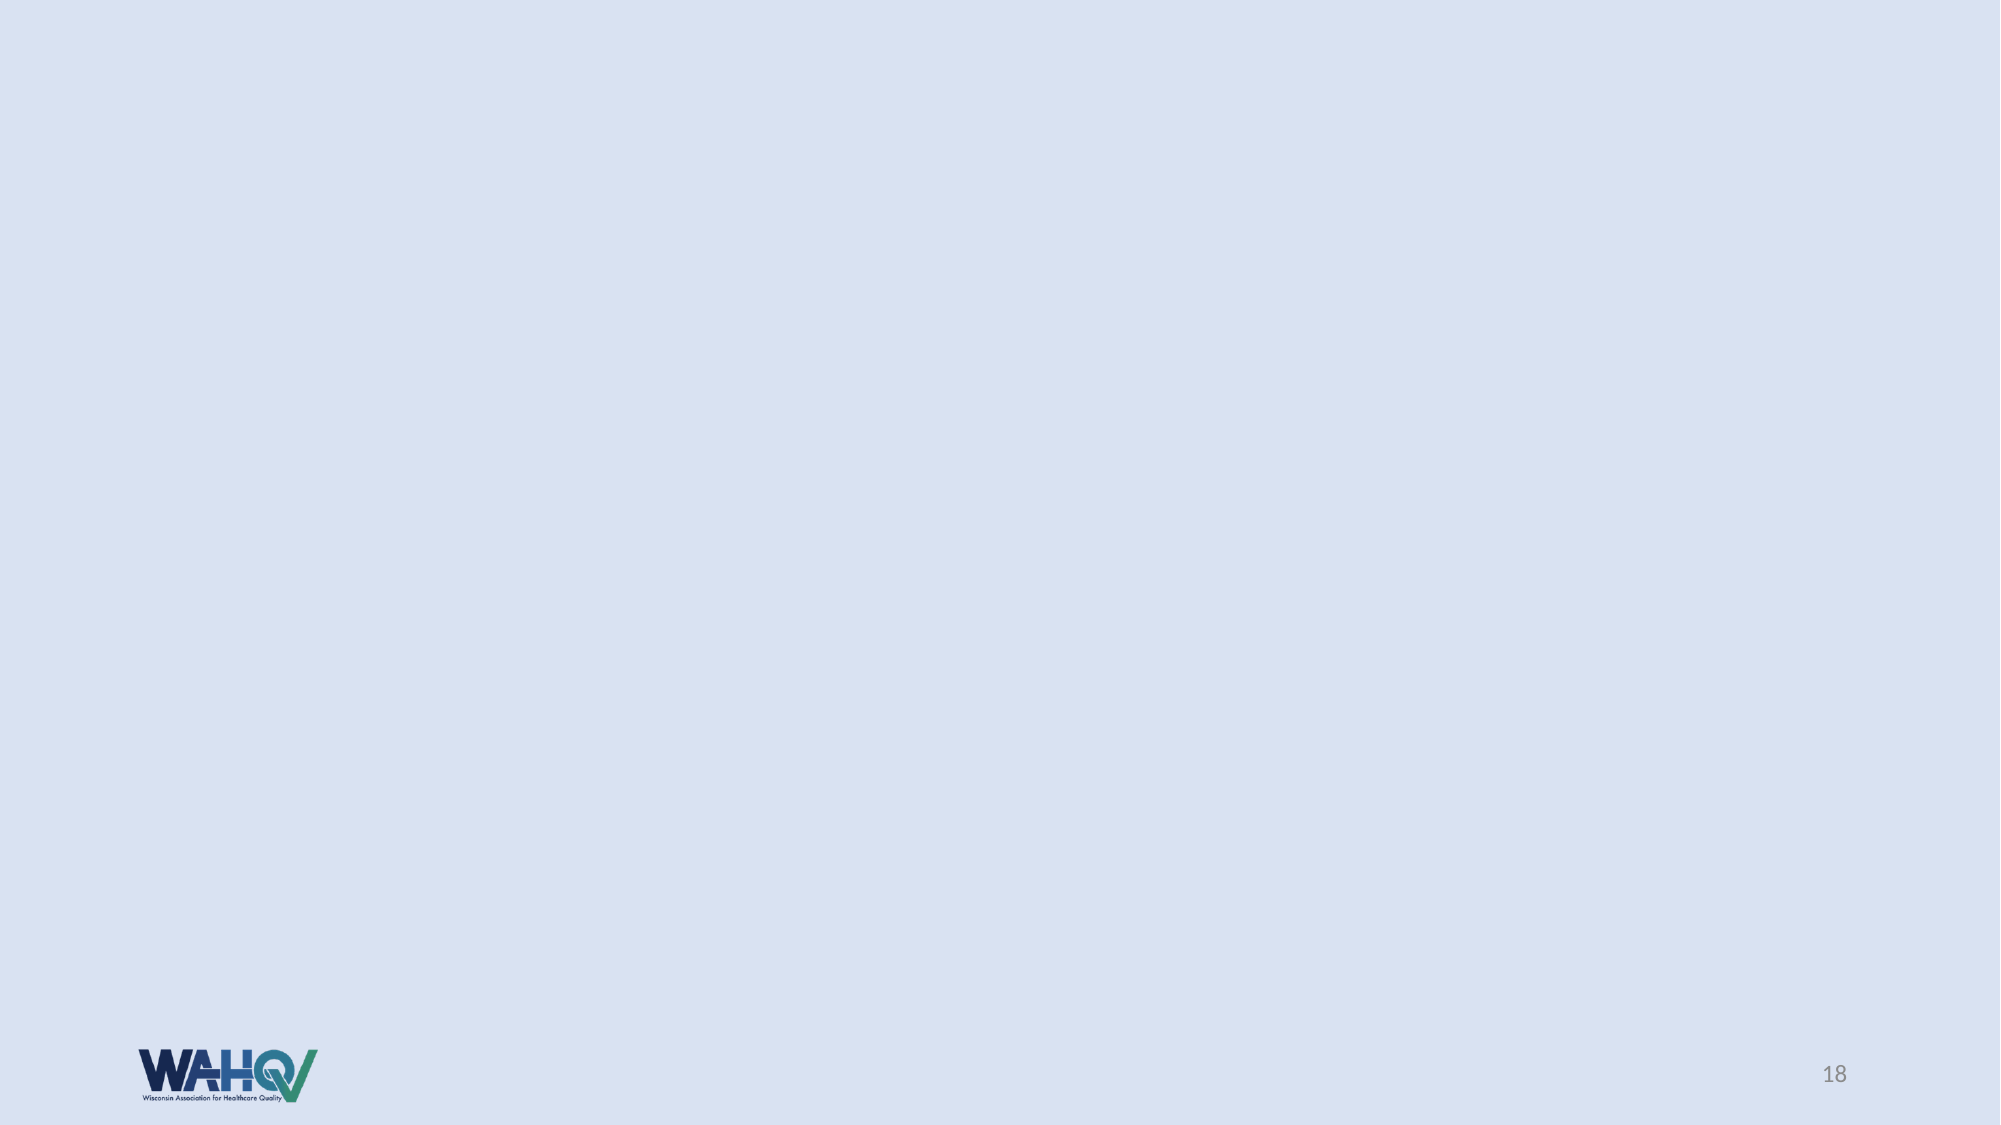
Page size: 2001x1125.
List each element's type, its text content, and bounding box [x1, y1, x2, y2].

picture [137, 1047, 318, 1103]
slide_number 18 [1412, 1042, 1863, 1103]
